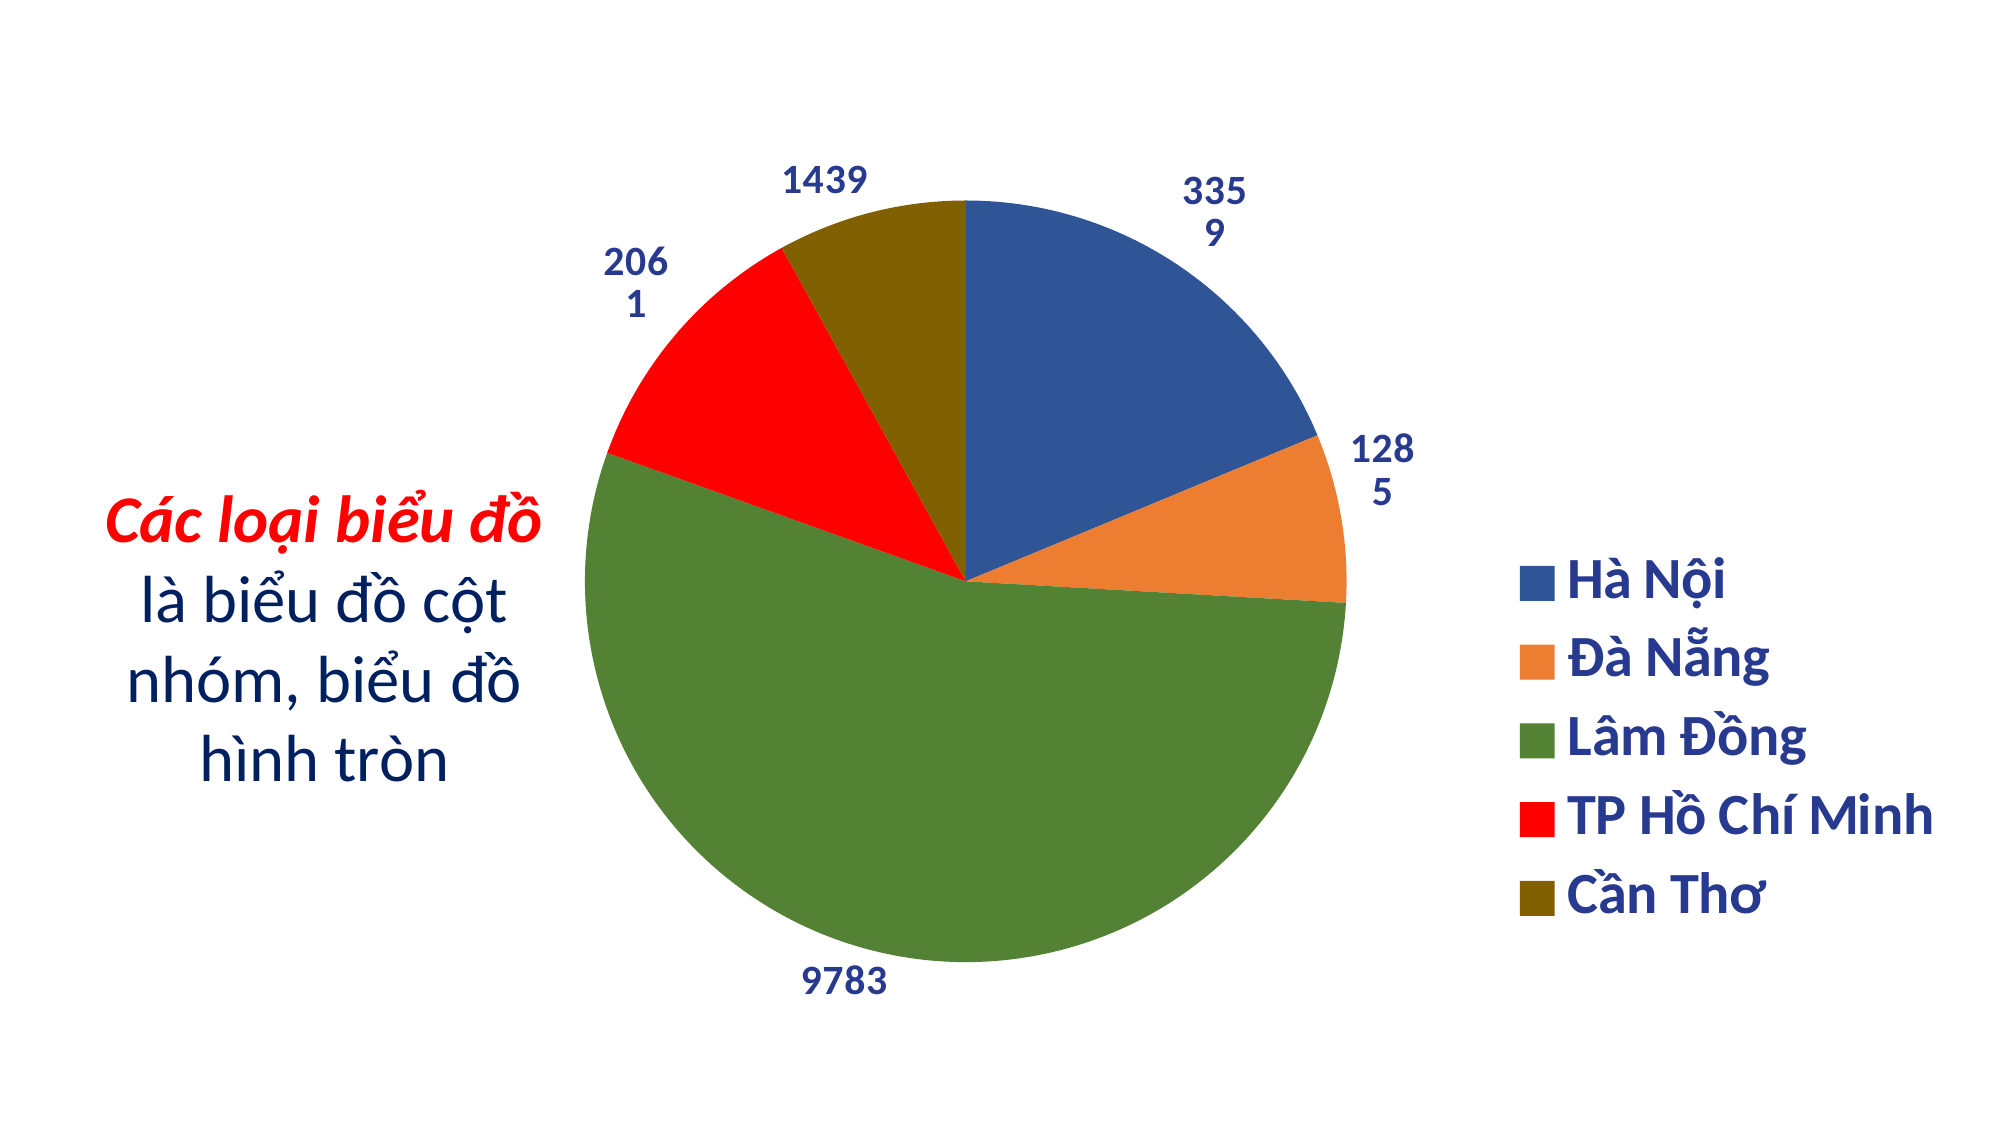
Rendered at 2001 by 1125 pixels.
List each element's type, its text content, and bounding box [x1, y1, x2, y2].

chart [483, 137, 1960, 1027]
text_box Các loại biểu đồ là biểu đồ cột nhóm, biểu đồ hình tròn [80, 468, 483, 803]
text_box [39, 163, 1961, 1090]
